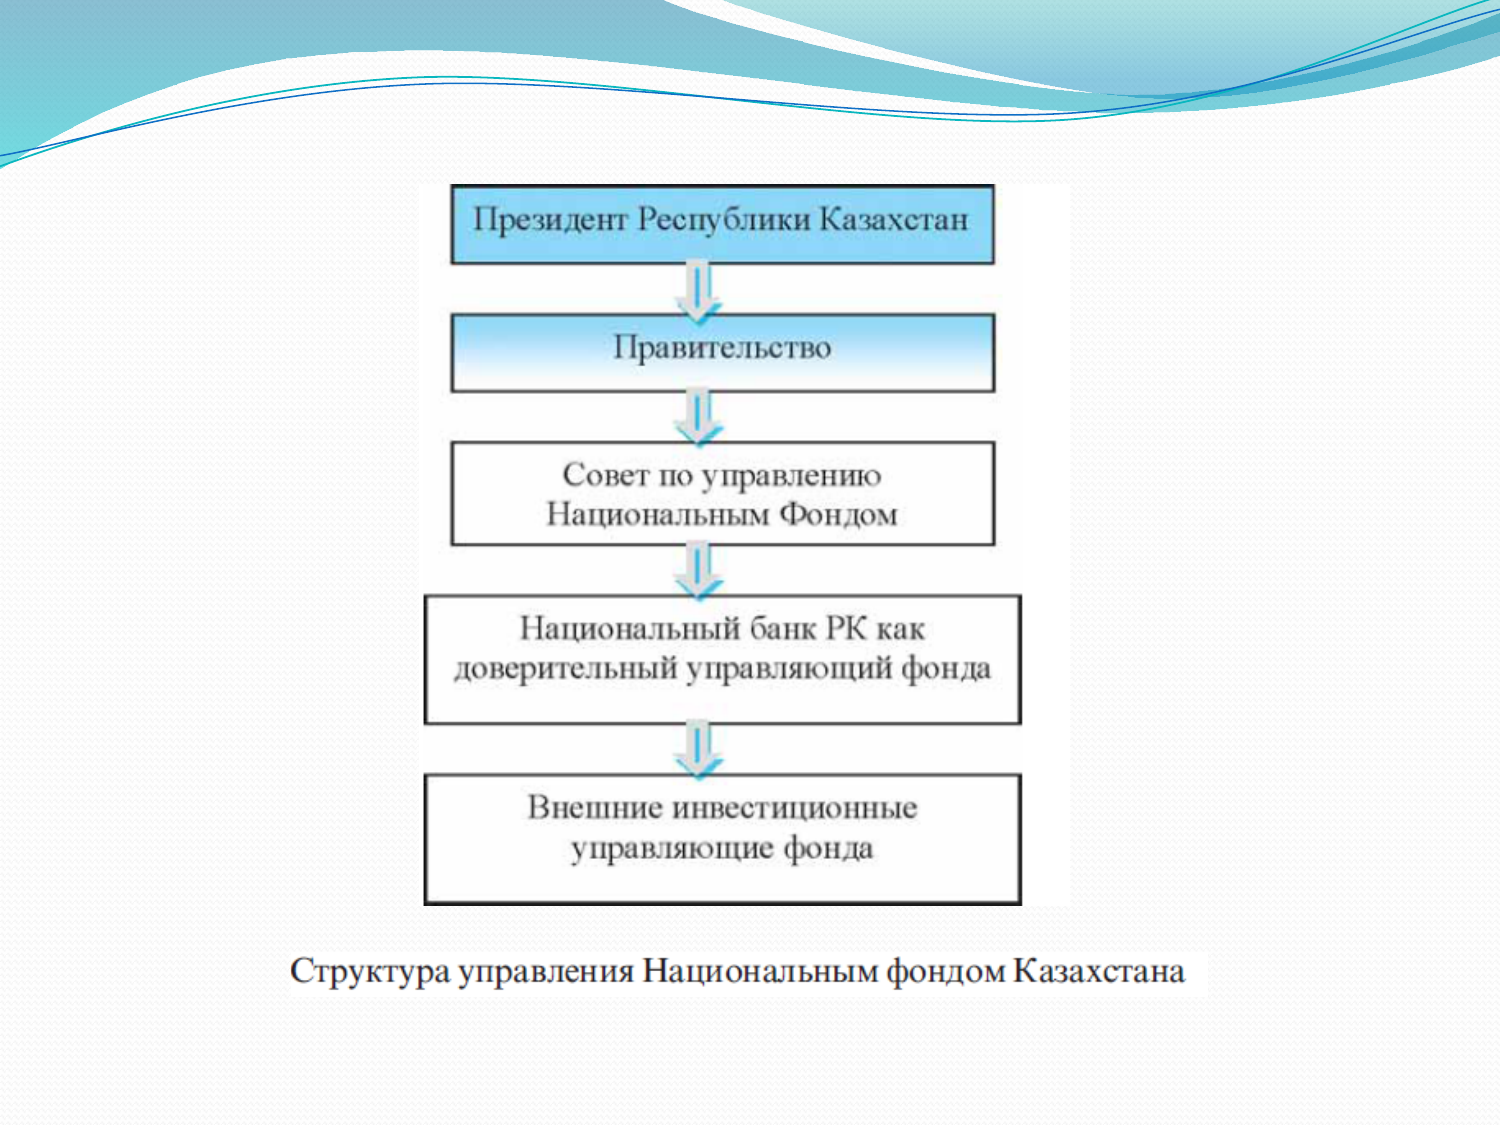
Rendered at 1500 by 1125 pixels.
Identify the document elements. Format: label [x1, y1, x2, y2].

picture [290, 952, 1209, 997]
text_box [419, 184, 1069, 905]
